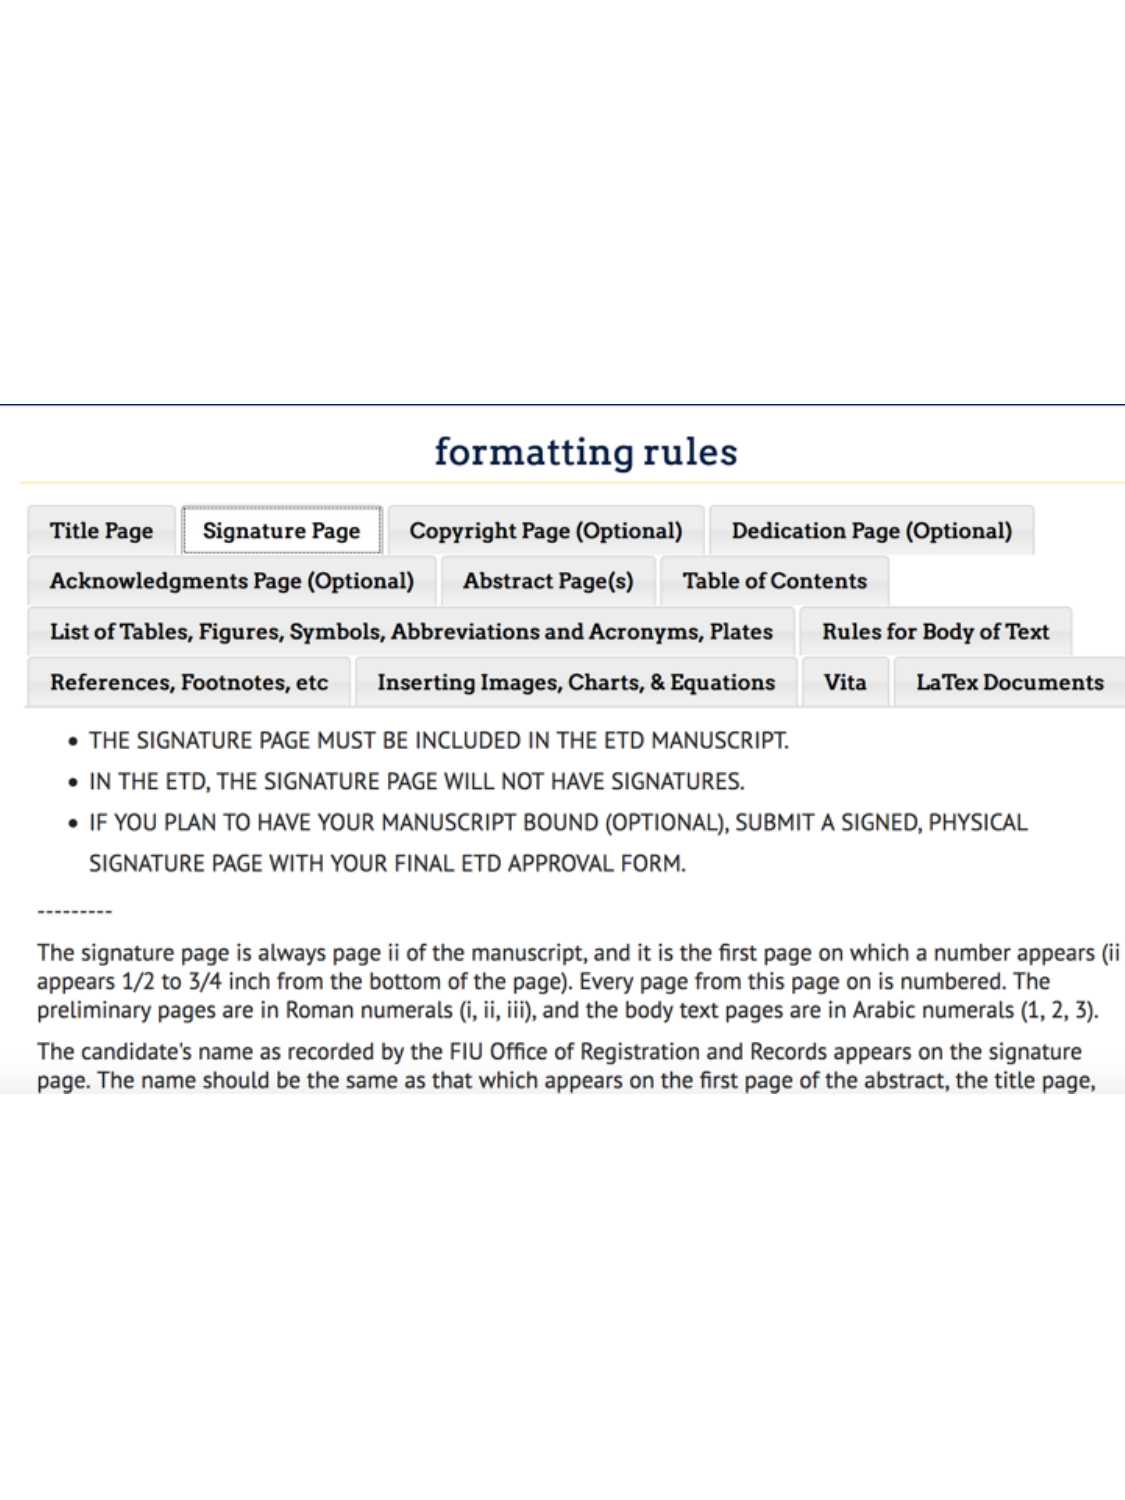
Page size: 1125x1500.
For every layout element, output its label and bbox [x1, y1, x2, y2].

picture [0, 403, 1125, 1094]
